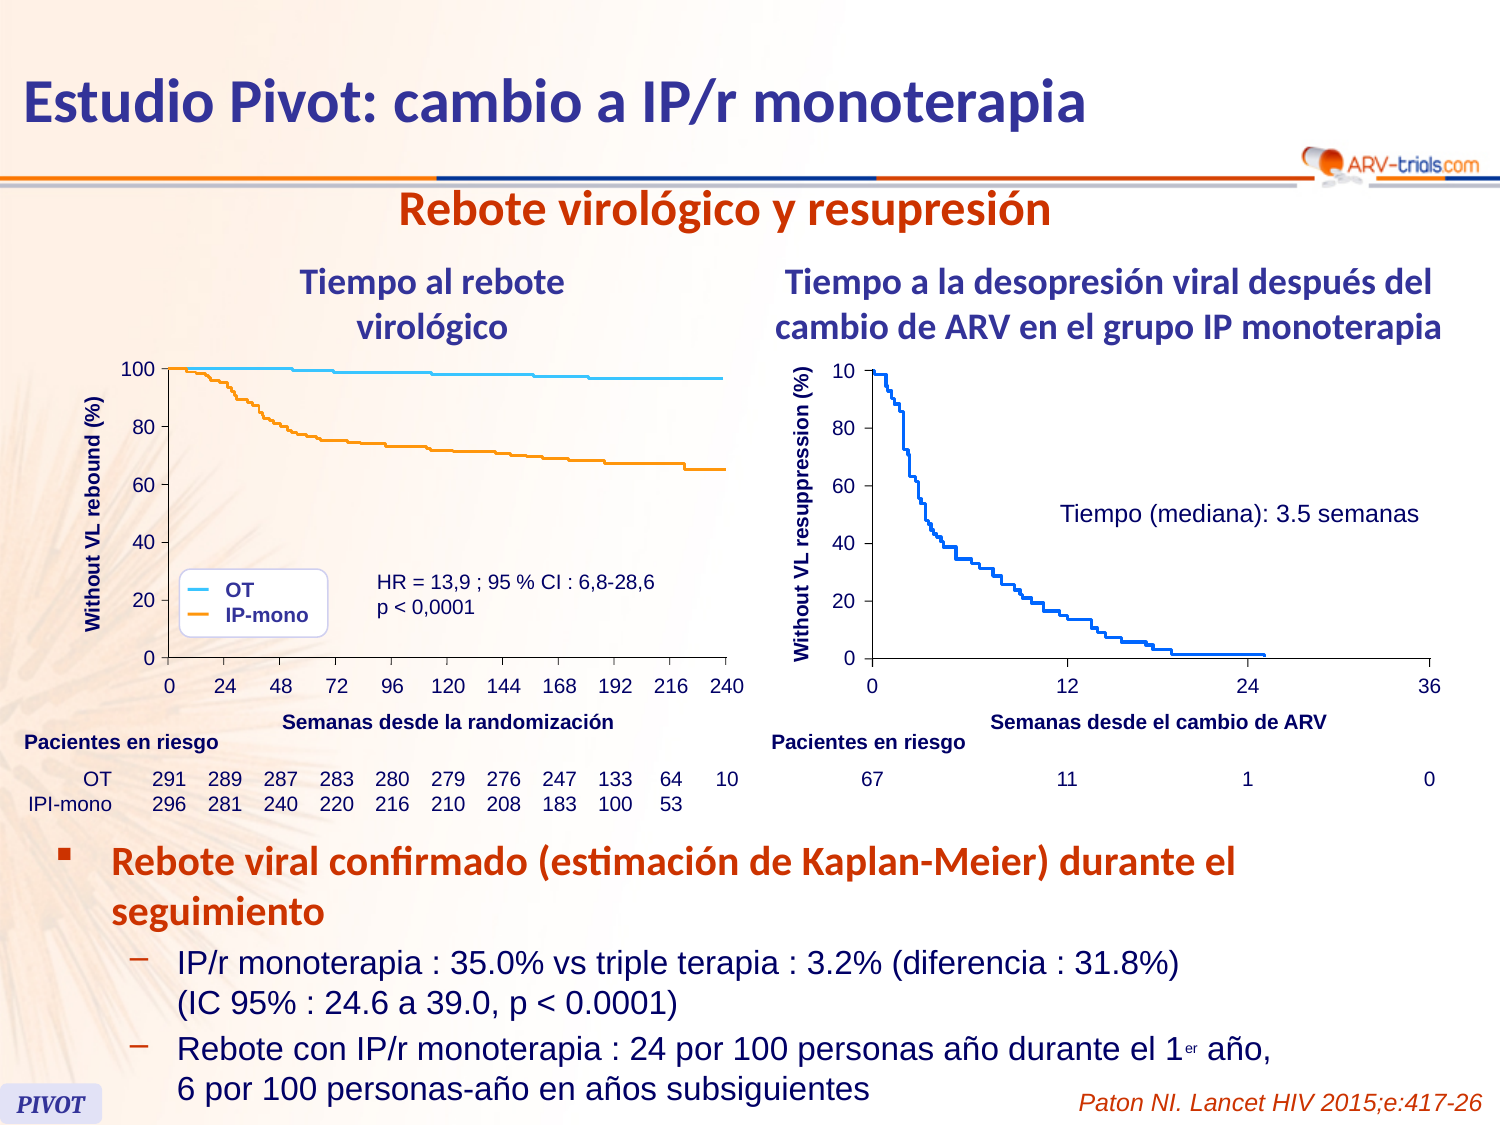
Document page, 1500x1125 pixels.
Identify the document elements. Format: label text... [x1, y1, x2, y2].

text_box Estudio Pivot: cambio a IP/r monoterapia [8, 7, 1353, 189]
text_box Paton NI. Lancet HIV 2015;e:417-26 [973, 1078, 1499, 1124]
picture [0, 0, 1500, 1125]
text_box Tiempo al rebote virológico [208, 249, 657, 346]
text_box Rebote virológico y resupresión [291, 196, 1159, 244]
text_box PIVOT [0, 1083, 103, 1124]
text_box Tiempo a la desopresión viral después del cambio de ARV en el grupo IP monoterapia [740, 249, 1479, 355]
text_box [754, 349, 1457, 800]
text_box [7, 348, 760, 825]
text_box Rebote viral confirmado (estimación de Kaplan-Meier) durante el seguimiento IP/r monoterapia : 35.0% vs triple terapia : 3.2% (diferencia : 31.8%) (IC 95% : 24.6 a 39.0, p < 0.0001) Rebote con IP/r monoterapia : 24 por 100 personas año durante el 1er año, 6 por 100 personas-año en años subsiguientes [40, 826, 1430, 1097]
